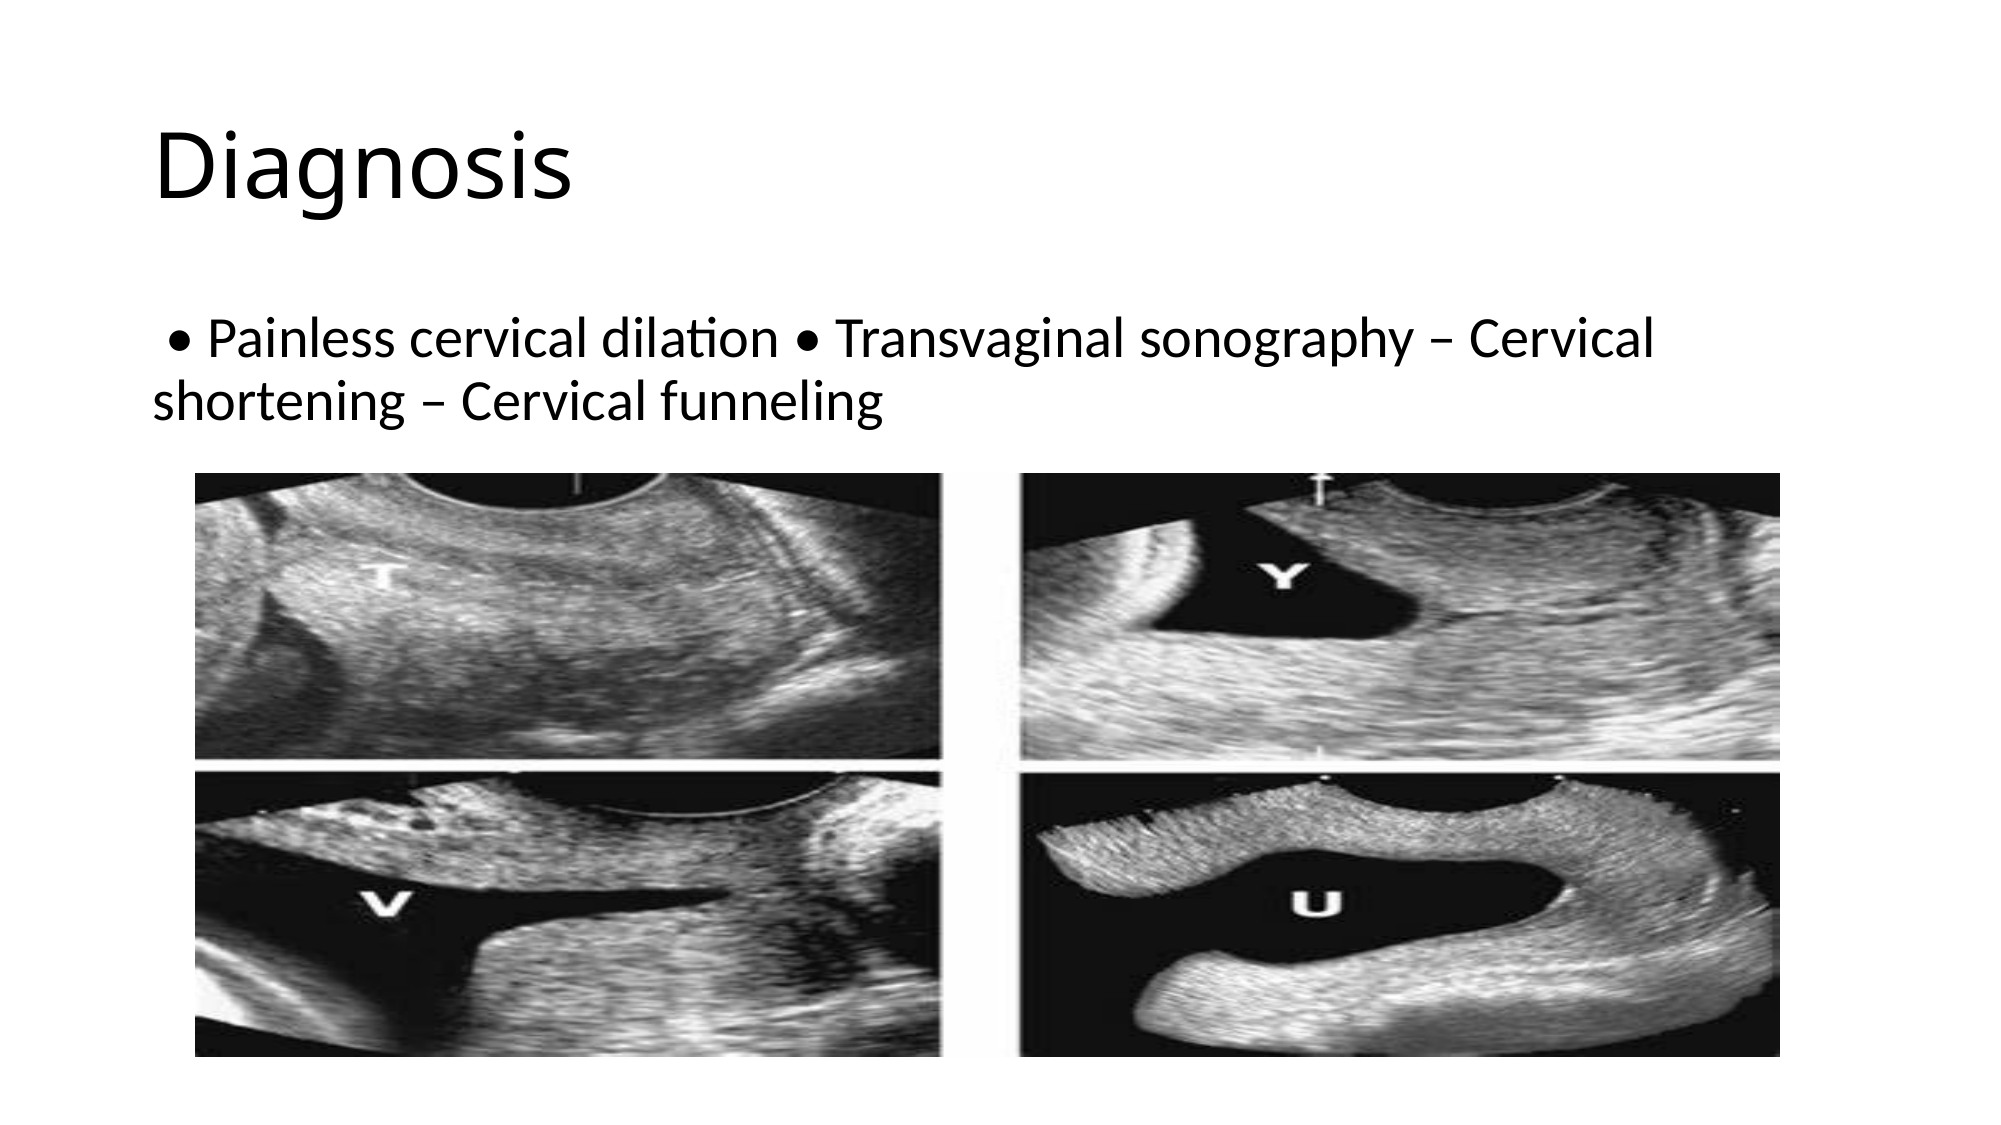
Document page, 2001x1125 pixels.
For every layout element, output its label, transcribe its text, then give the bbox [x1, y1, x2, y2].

list • Painless cervical dilation • Transvaginal sonography – Cervical shortening – Cervical funneling [137, 299, 1863, 1014]
title Diagnosis [137, 59, 1863, 278]
picture [195, 473, 1780, 1057]
